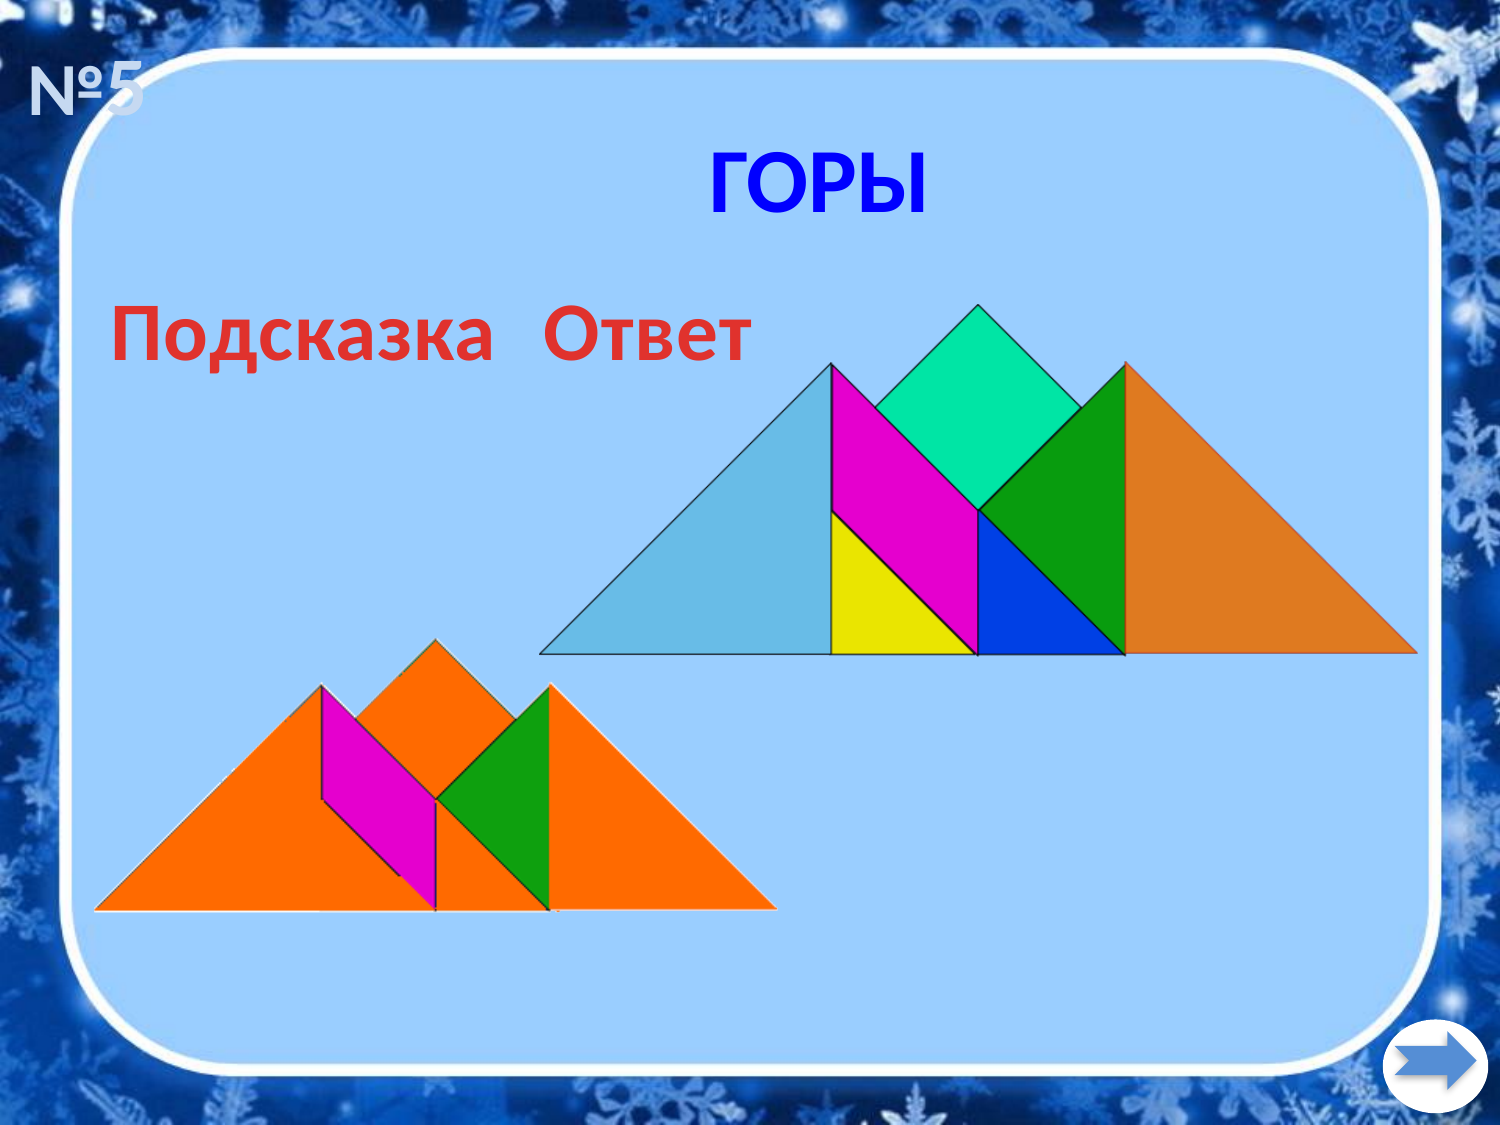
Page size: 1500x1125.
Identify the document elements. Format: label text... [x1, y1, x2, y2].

picture [0, 0, 1500, 1125]
text_box Ответ [528, 269, 768, 385]
text_box №5 [12, 24, 164, 140]
text_box ГОРЫ [386, 82, 1254, 270]
text_box Подсказка [95, 269, 512, 385]
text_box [1382, 1019, 1489, 1114]
